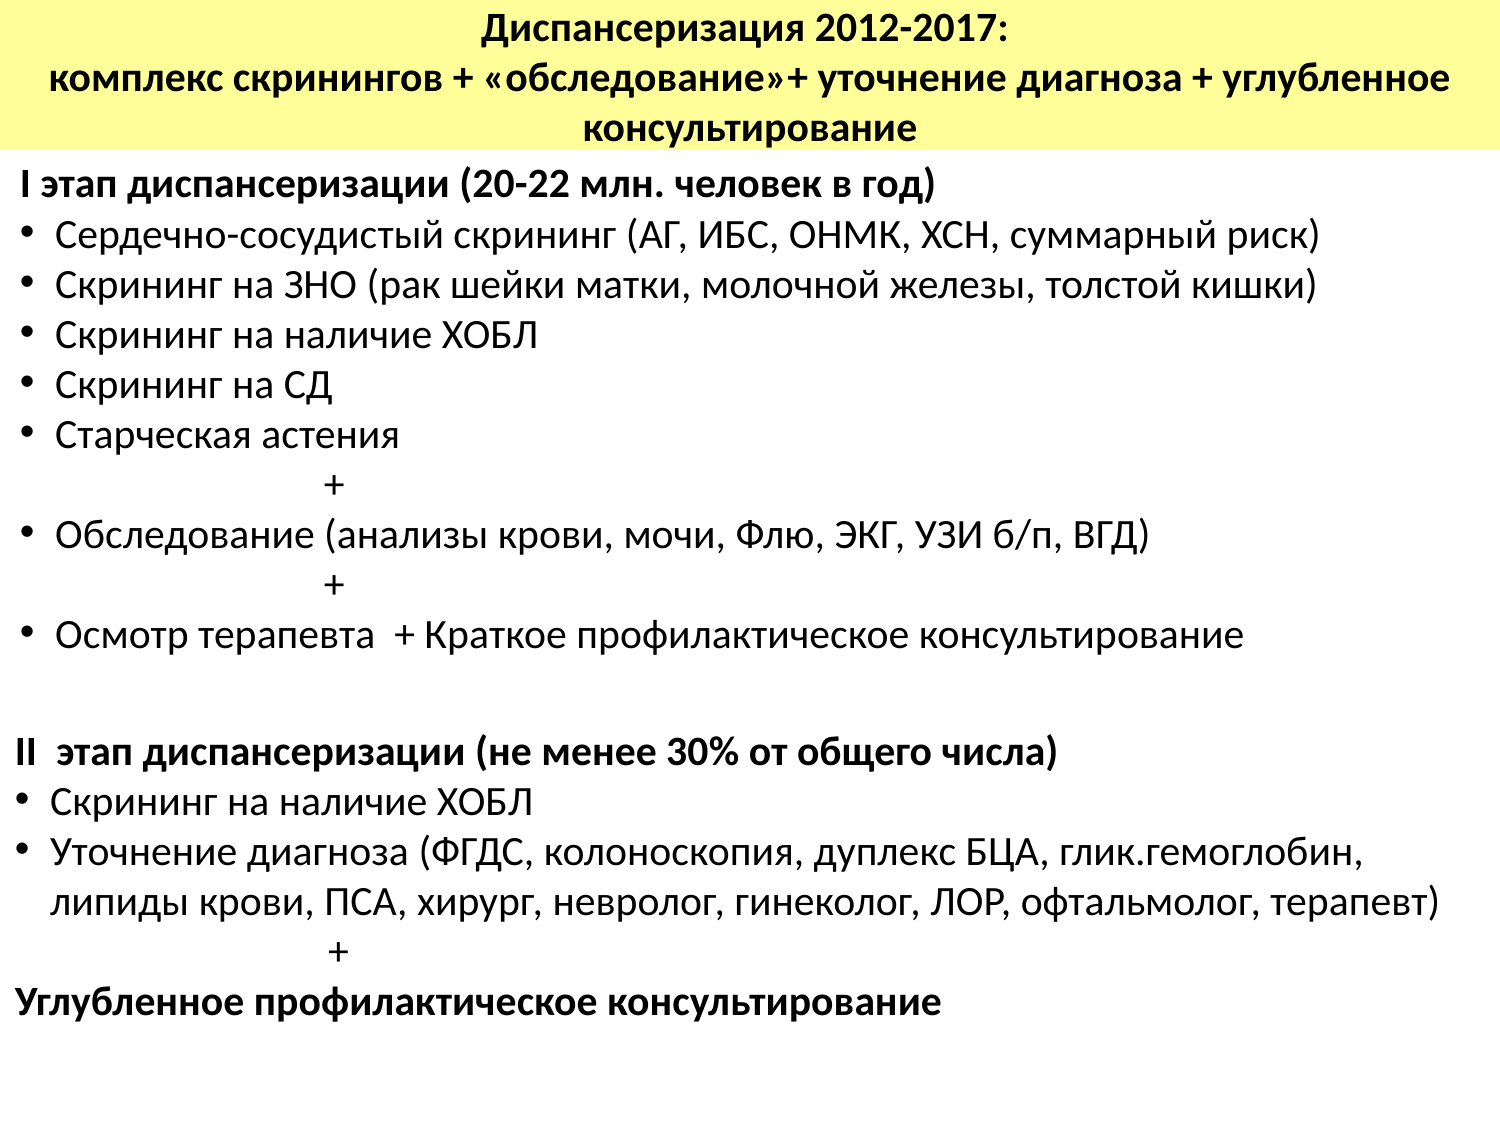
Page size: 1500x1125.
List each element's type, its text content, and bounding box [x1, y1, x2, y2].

text_box Диспансеризация 2012-2017: комплекс скринингов + «обследование»+ уточнение диагноза + углубленное консультирование [0, 0, 1500, 149]
text_box I этап диспансеризации (20-22 млн. человек в год) Сердечно-сосудистый скрининг (АГ, ИБС, ОНМК, ХСН, суммарный риск) Скрининг на ЗНО (рак шейки матки, молочной железы, толстой кишки) Скрининг на наличие ХОБЛ Скрининг на СД Старческая астения + Обследование (анализы крови, мочи, Флю, ЭКГ, УЗИ б/п, ВГД) + Осмотр терапевта + Краткое профилактическое консультирование [5, 148, 1500, 714]
text_box II этап диспансеризации (не менее 30% от общего числа) Скрининг на наличие ХОБЛ Уточнение диагноза (ФГДС, колоноскопия, дуплекс БЦА, глик.гемоглобин, липиды крови, ПСА, хирург, невролог, гинеколог, ЛОР, офтальмолог, терапевт) + Углубленное профилактическое консультирование [0, 716, 1500, 1031]
